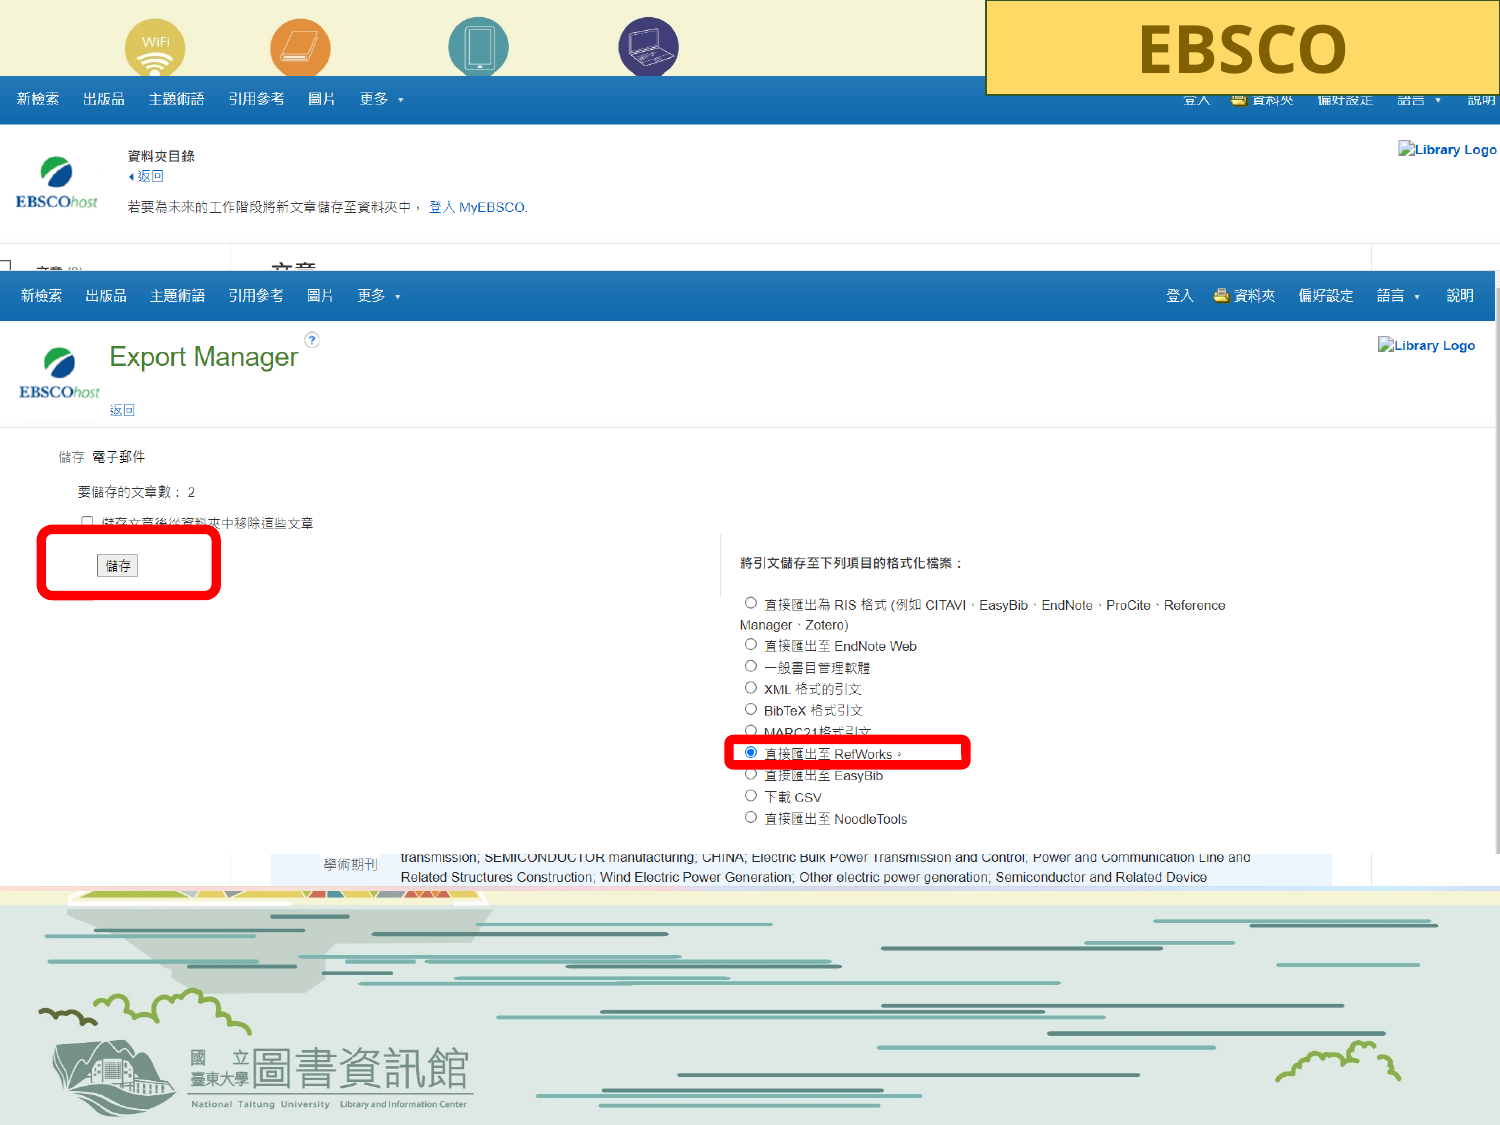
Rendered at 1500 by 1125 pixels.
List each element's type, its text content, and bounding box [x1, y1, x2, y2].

text_box EBSCO [985, 0, 1500, 76]
picture [0, 0, 1500, 1125]
